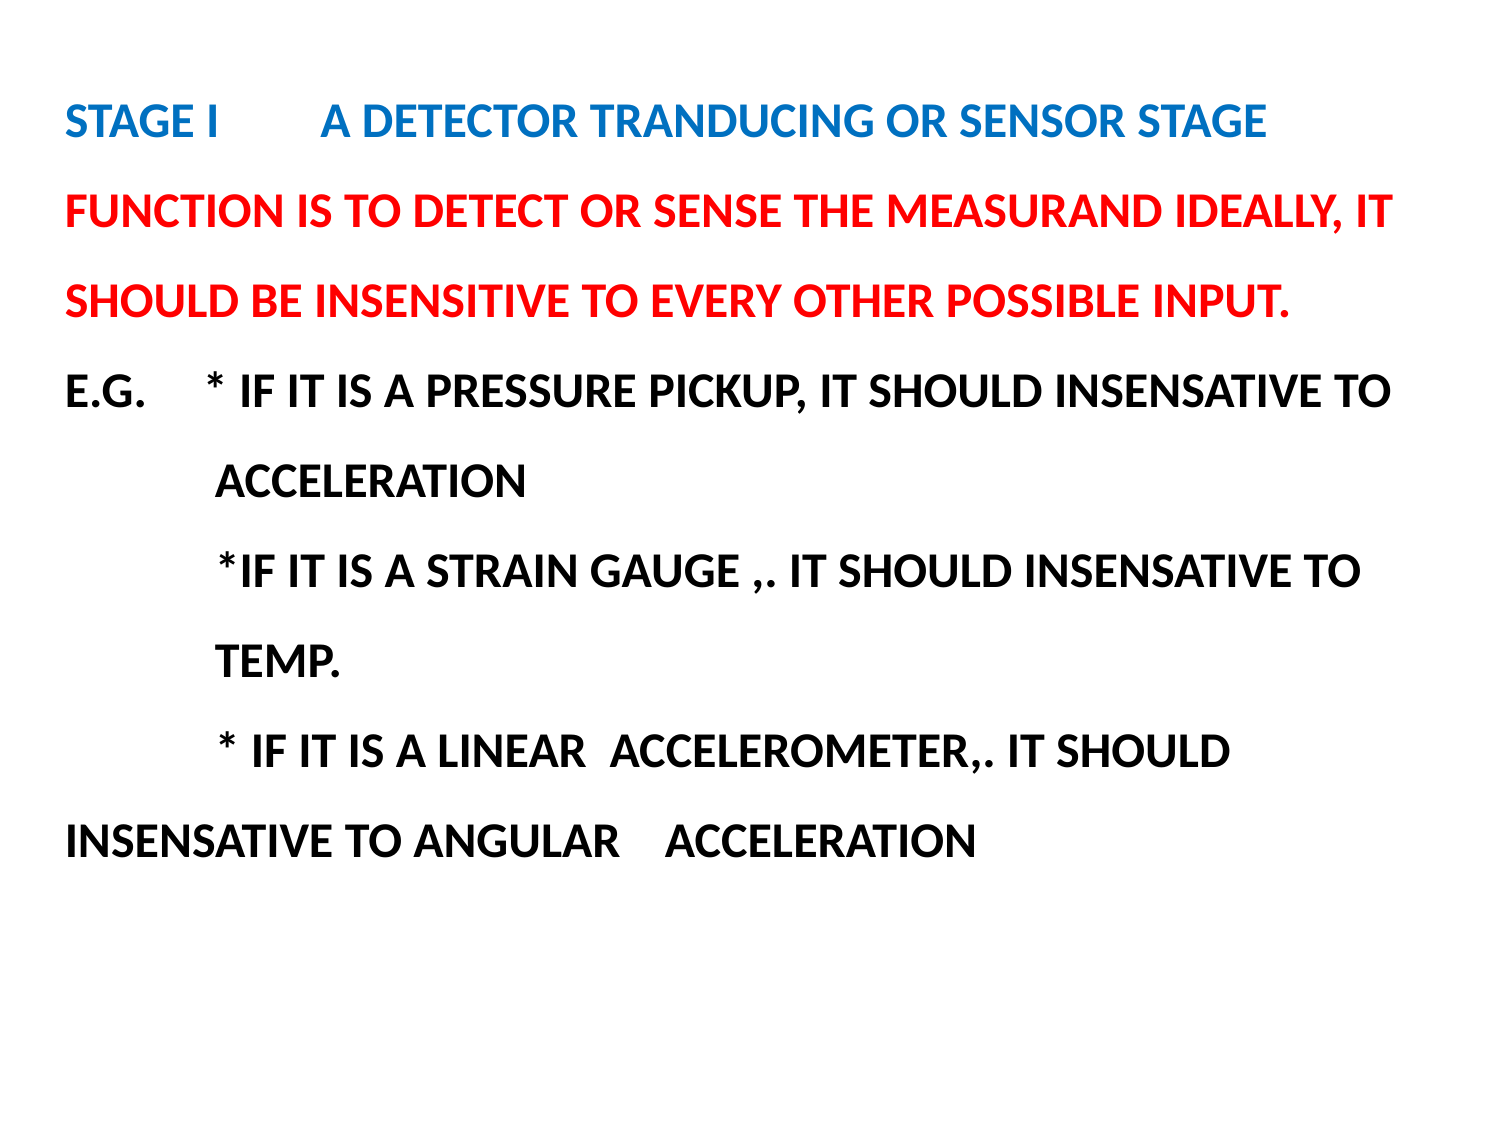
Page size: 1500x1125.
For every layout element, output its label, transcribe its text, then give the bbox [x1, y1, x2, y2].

text_box STAGE I A DETECTOR TRANDUCING OR SENSOR STAGE FUNCTION IS TO DETECT OR SENSE THE MEASURAND IDEALLY, IT SHOULD BE INSENSITIVE TO EVERY OTHER POSSIBLE INPUT. E.G. * IF IT IS A PRESSURE PICKUP, IT SHOULD INSENSATIVE TO ACCELERATION *IF IT IS A STRAIN GAUGE ,. IT SHOULD INSENSATIVE TO TEMP. * IF IT IS A LINEAR ACCELEROMETER,. IT SHOULD INSENSATIVE TO ANGULAR ACCELERATION [50, 49, 1425, 920]
